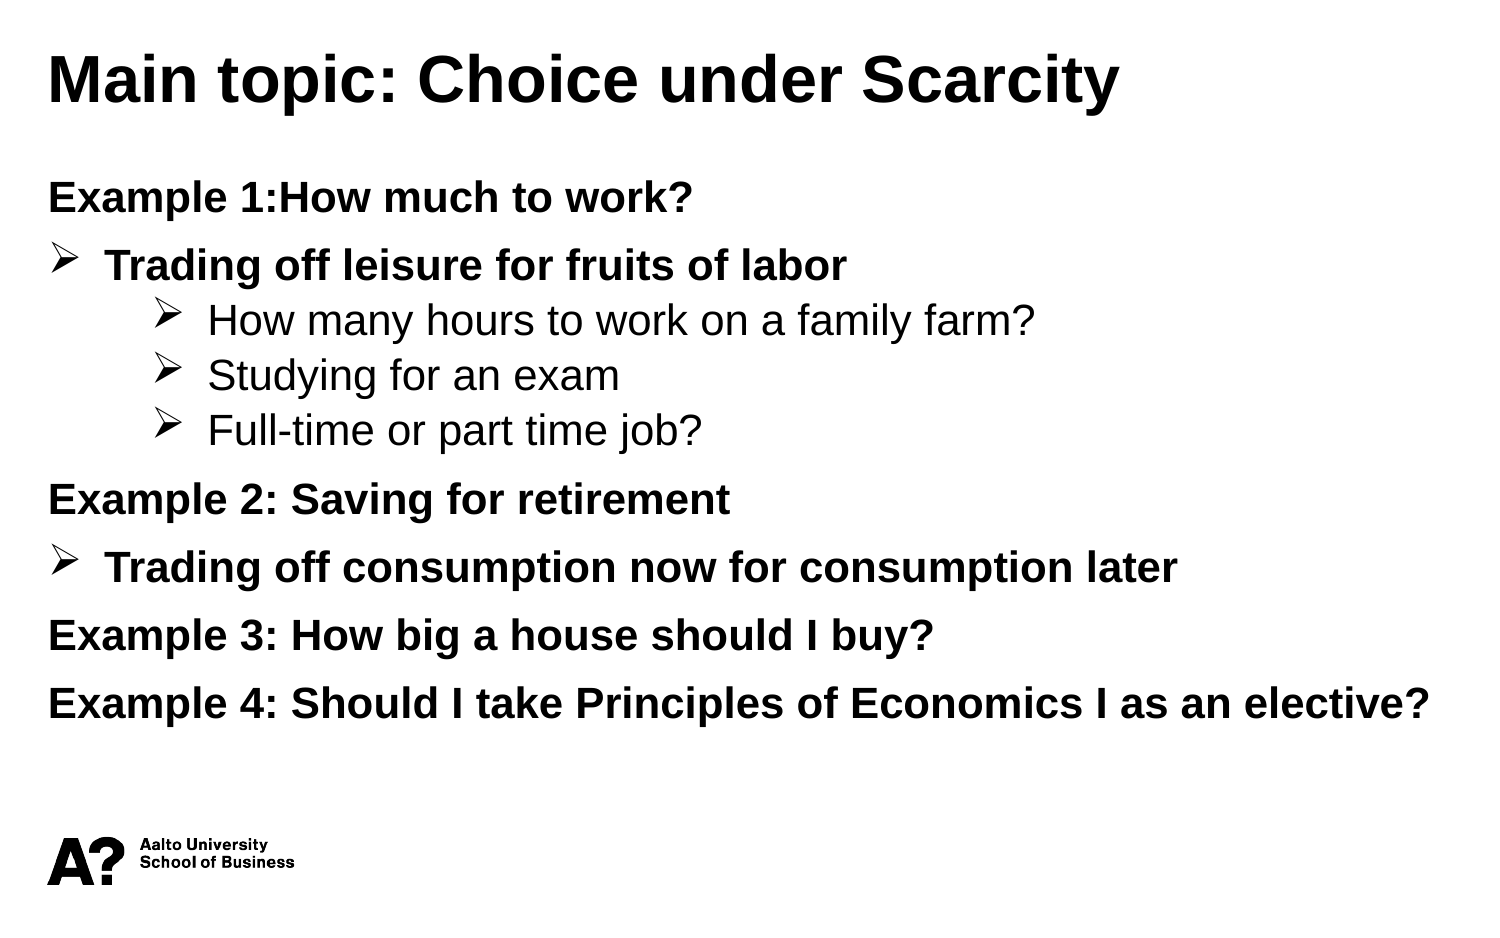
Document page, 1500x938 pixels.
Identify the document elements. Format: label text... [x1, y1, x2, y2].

list Main topic: Choice under Scarcity [47, 35, 1442, 143]
picture [0, 791, 341, 932]
list Example 1:How much to work? Trading off leisure for fruits of labor How many hours to work on a family farm? Studying for an exam Full-time or part time job? Example 2: Saving for retirement Trading off consumption now for consumption later Example 3: How big a house should I buy? Example 4: Should I take Principles of Economics I as an elective? [47, 169, 1442, 813]
